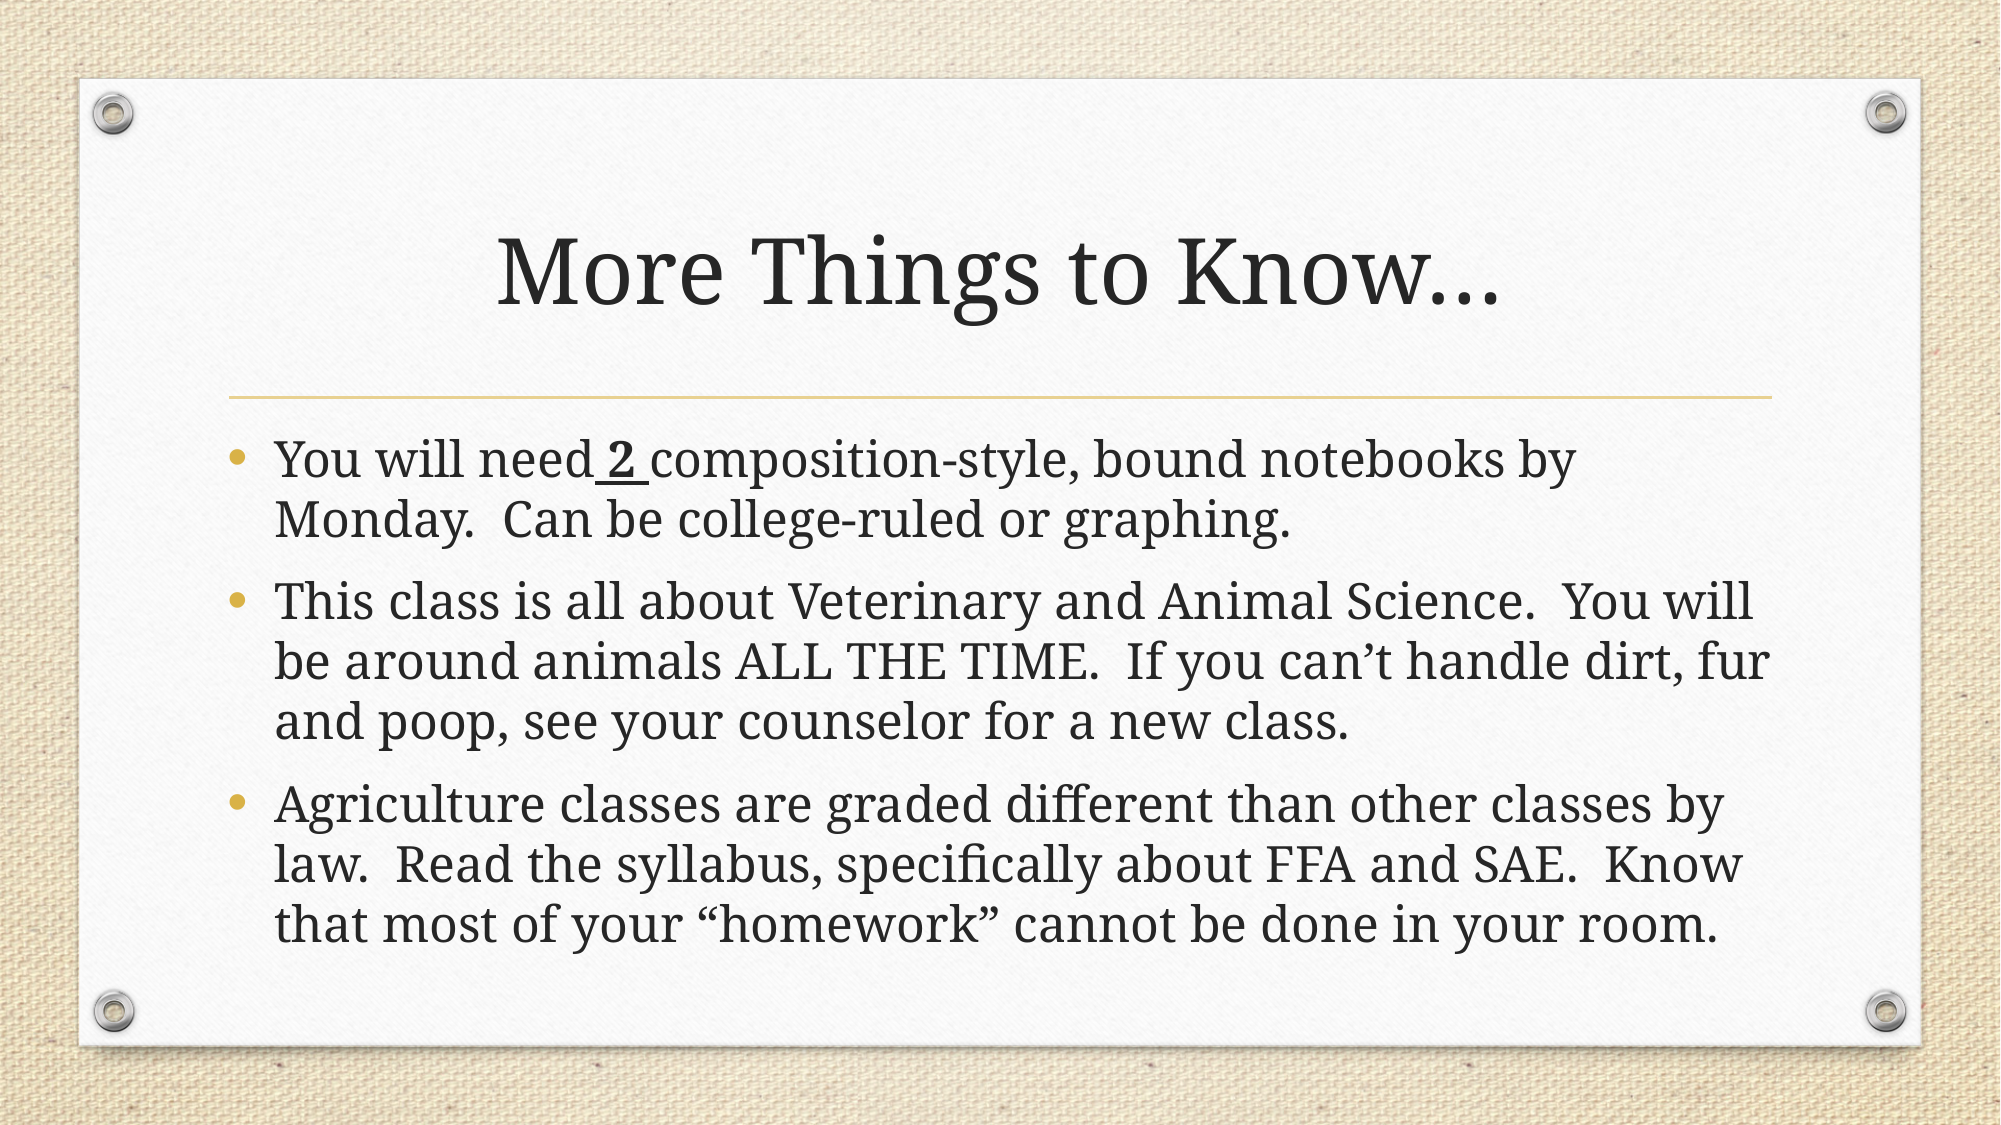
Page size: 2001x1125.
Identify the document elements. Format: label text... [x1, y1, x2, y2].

picture [0, 0, 2001, 1125]
title More Things to Know… [212, 161, 1788, 375]
list You will need 2 composition-style, bound notebooks by Monday. Can be college-ruled or graphing. This class is all about Veterinary and Animal Science. You will be around animals ALL THE TIME. If you can’t handle dirt, fur and poop, see your counselor for a new class. Agriculture classes are graded different than other classes by law. Read the syllabus, specifically about FFA and SAE. Know that most of your “homework” cannot be done in your room. [212, 419, 1788, 1012]
